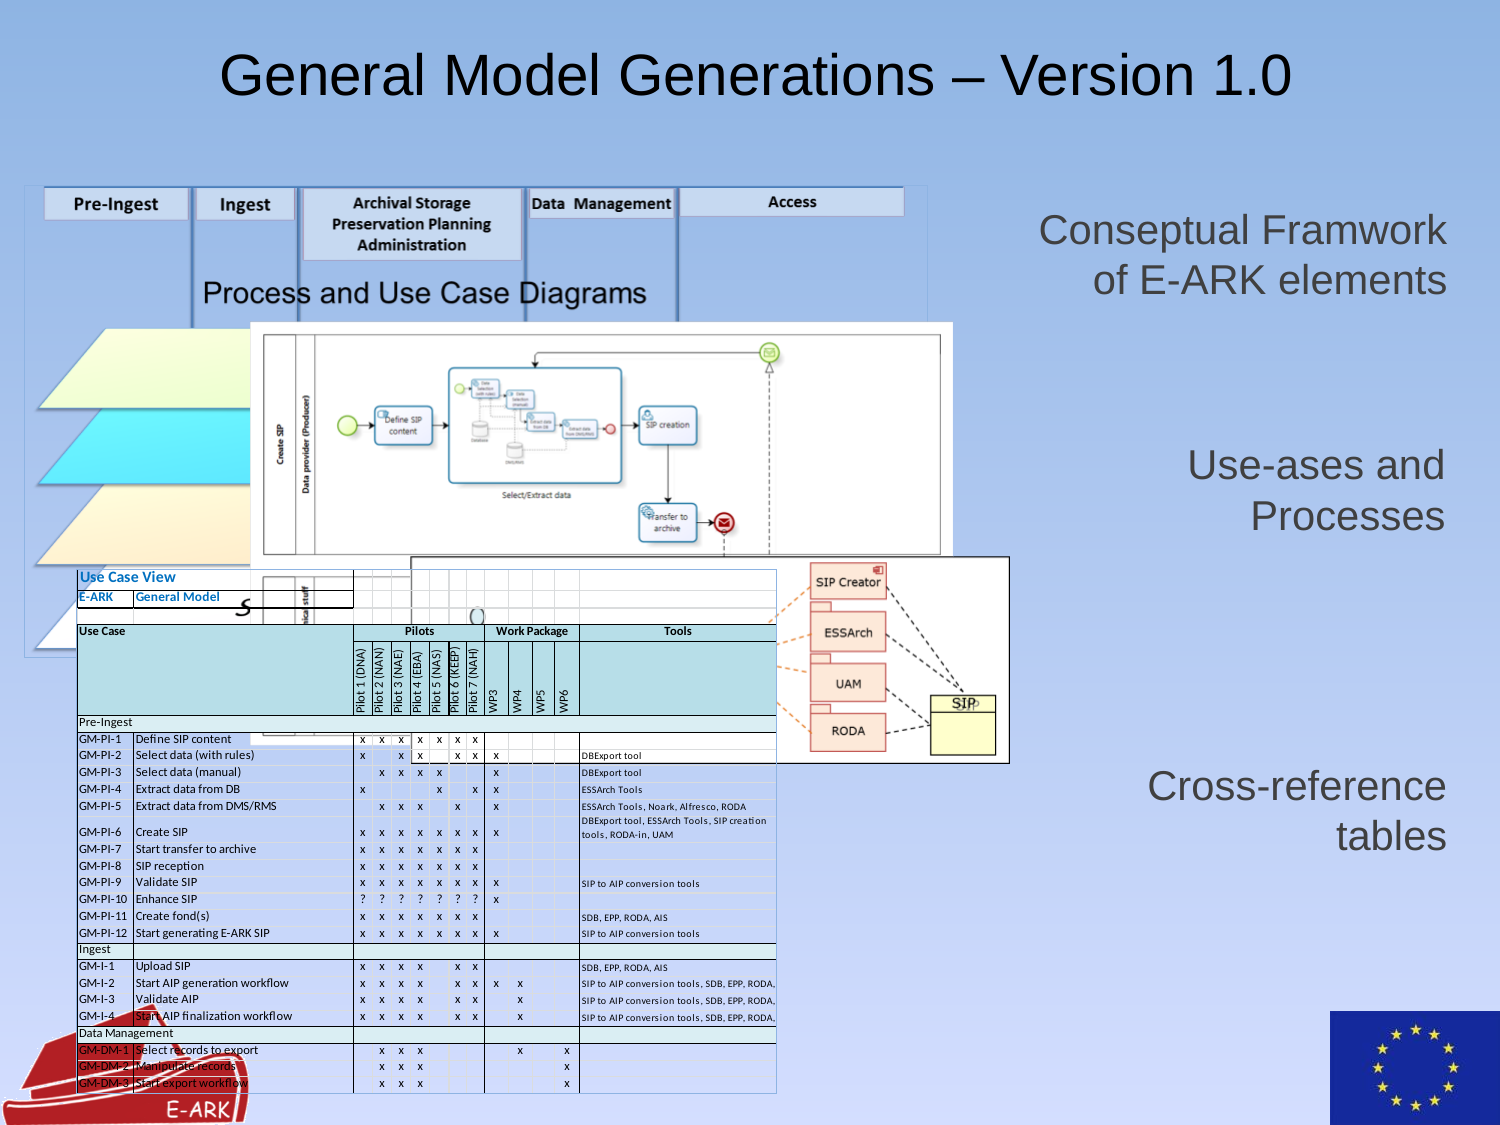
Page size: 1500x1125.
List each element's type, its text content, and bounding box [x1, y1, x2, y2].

text_box Cross-reference tables [1013, 751, 1463, 872]
text_box Use-ases and Processes [1015, 430, 1461, 551]
text_box General Model Generations – Version 1.0 [184, 29, 1329, 149]
text_box Conseptual Framwork of E-ARK elements [1013, 195, 1463, 316]
picture [1330, 1011, 1500, 1125]
picture [23, 185, 1011, 1095]
